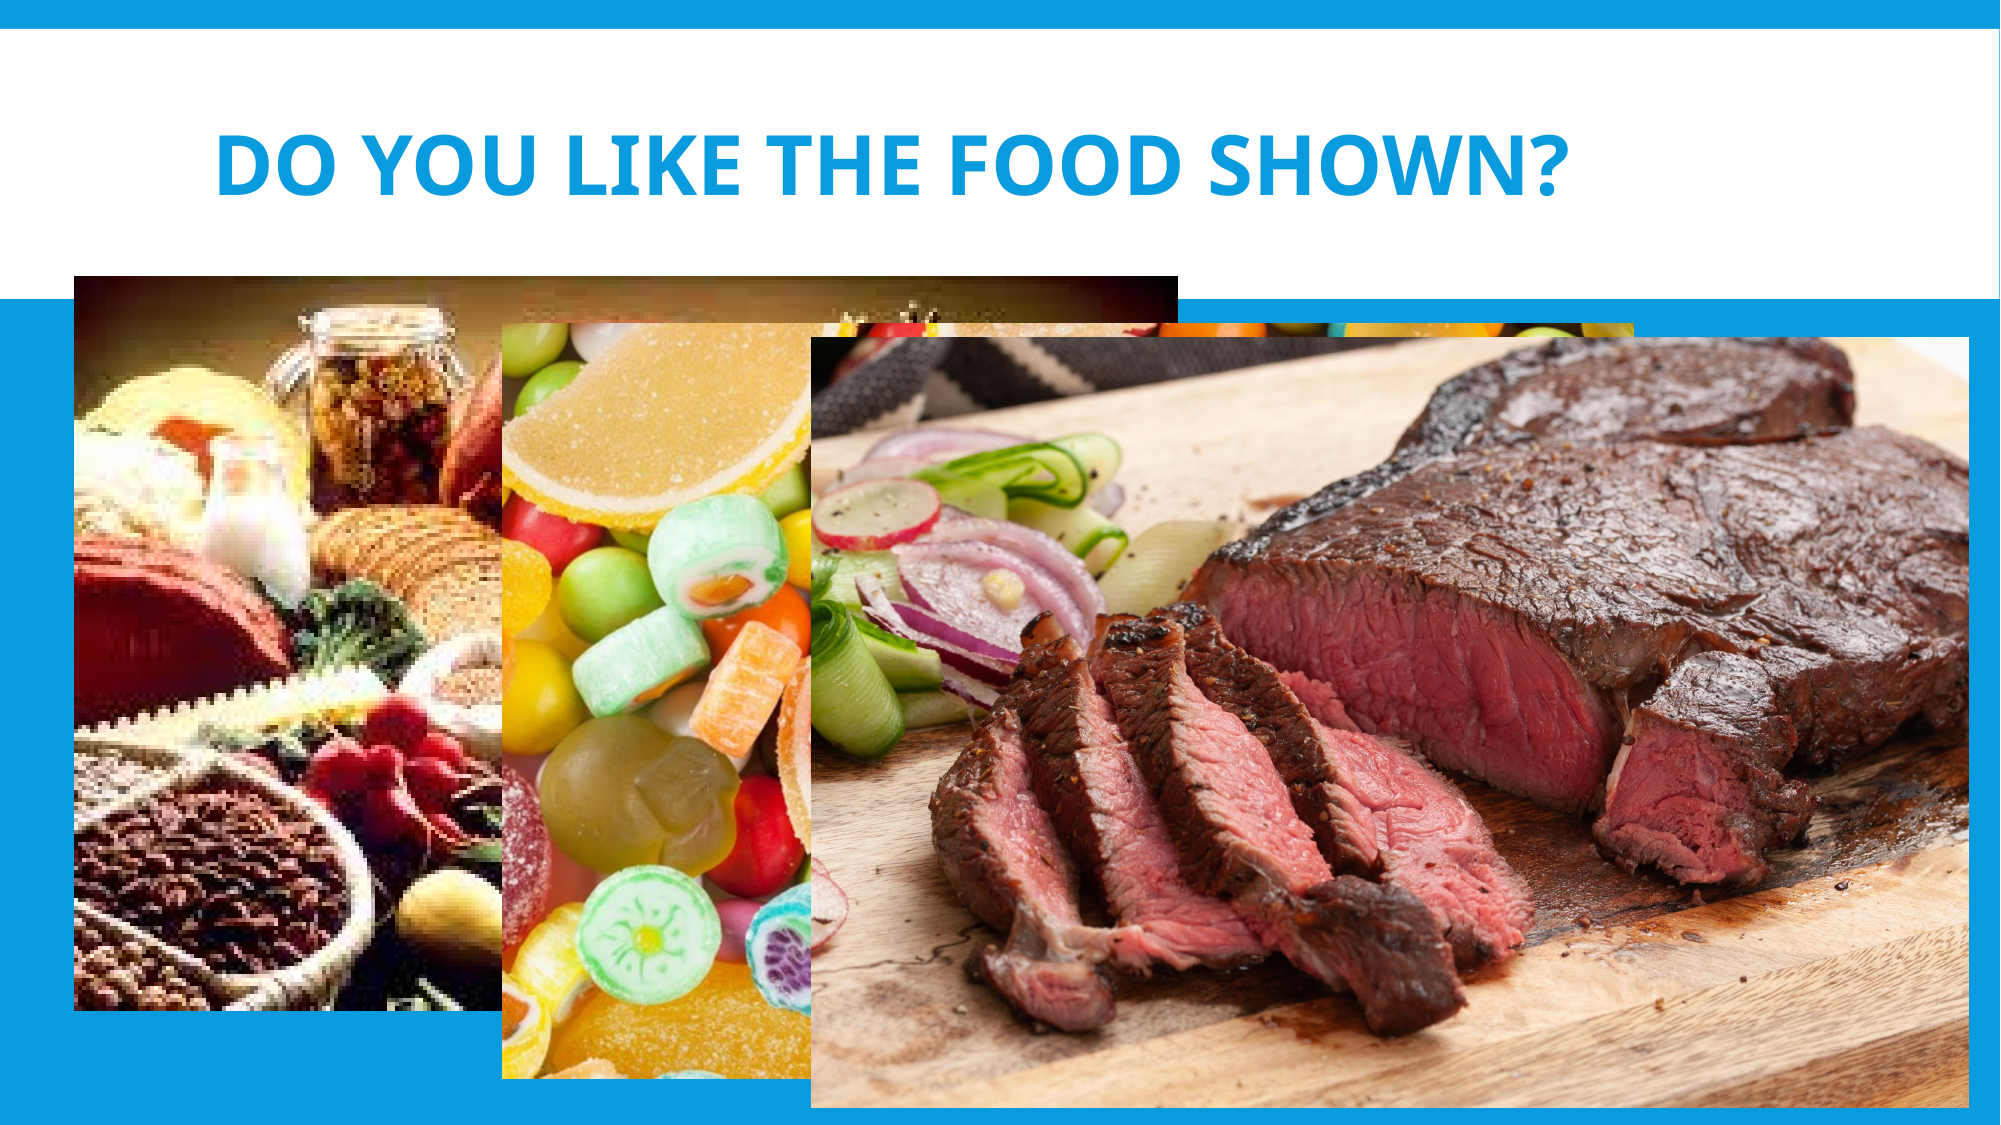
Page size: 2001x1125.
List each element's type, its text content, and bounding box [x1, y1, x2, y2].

picture [502, 323, 1968, 1107]
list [74, 276, 1178, 1011]
title Do you like the food showN? [197, 46, 1803, 295]
